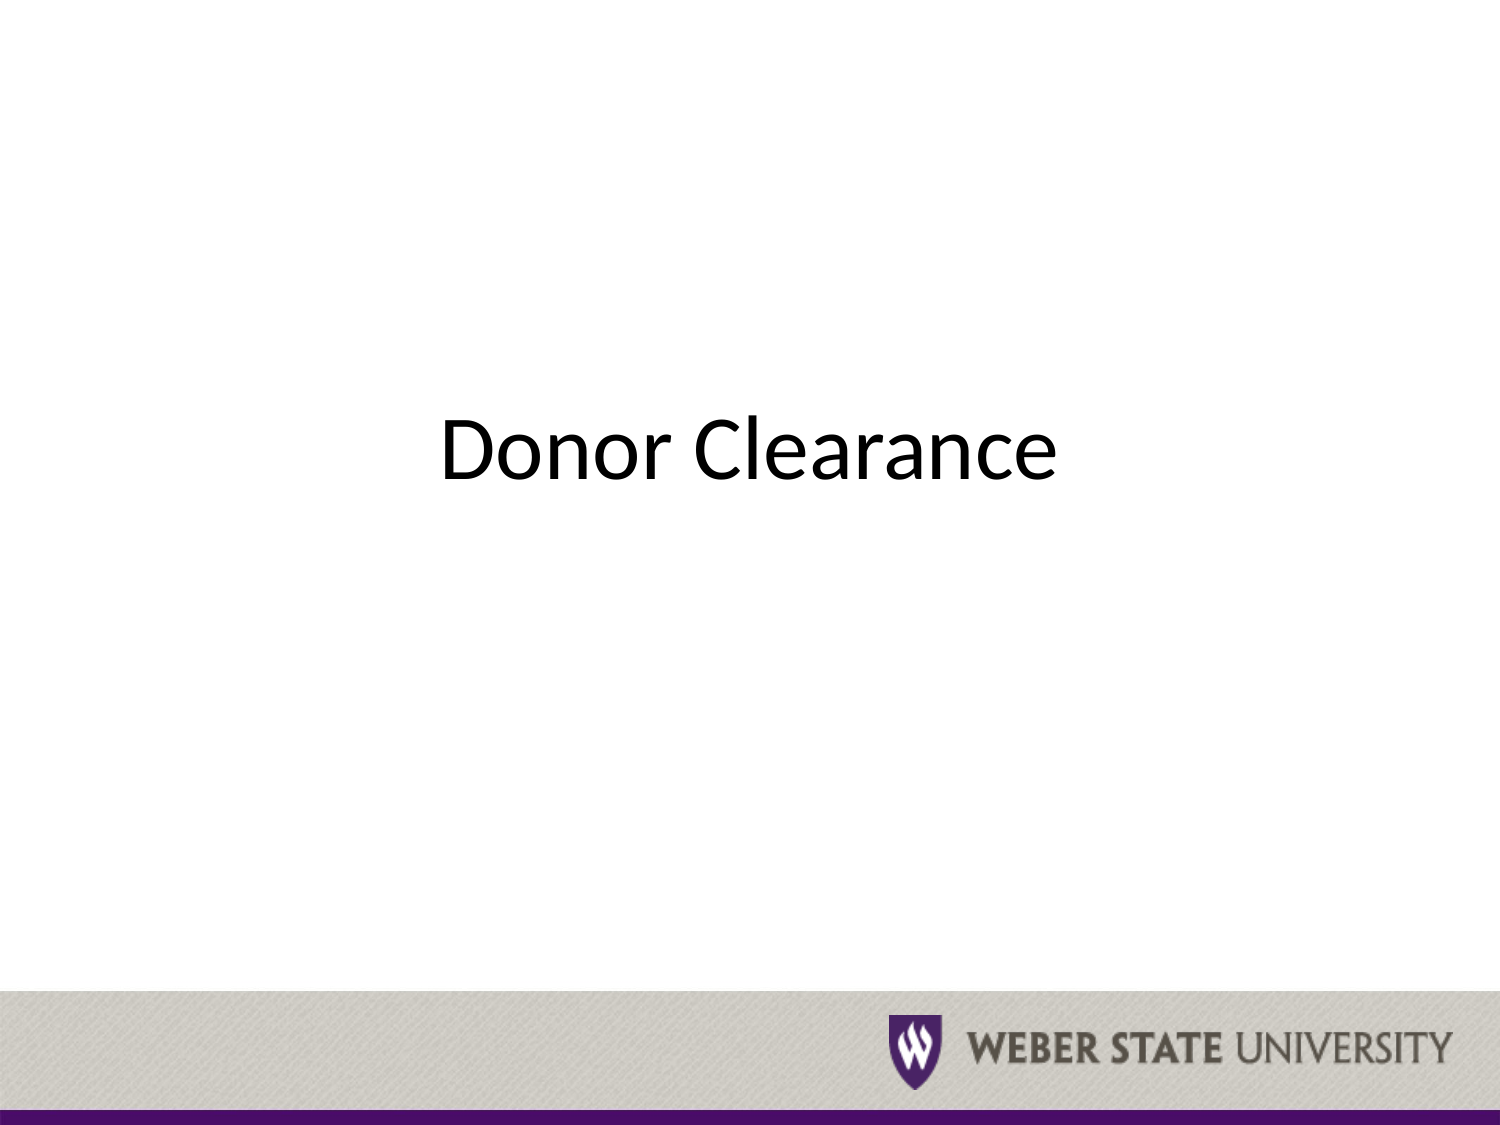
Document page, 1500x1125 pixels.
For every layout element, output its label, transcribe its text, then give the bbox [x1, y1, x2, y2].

title Donor Clearance [75, 315, 1425, 571]
picture [0, 2, 1500, 1125]
